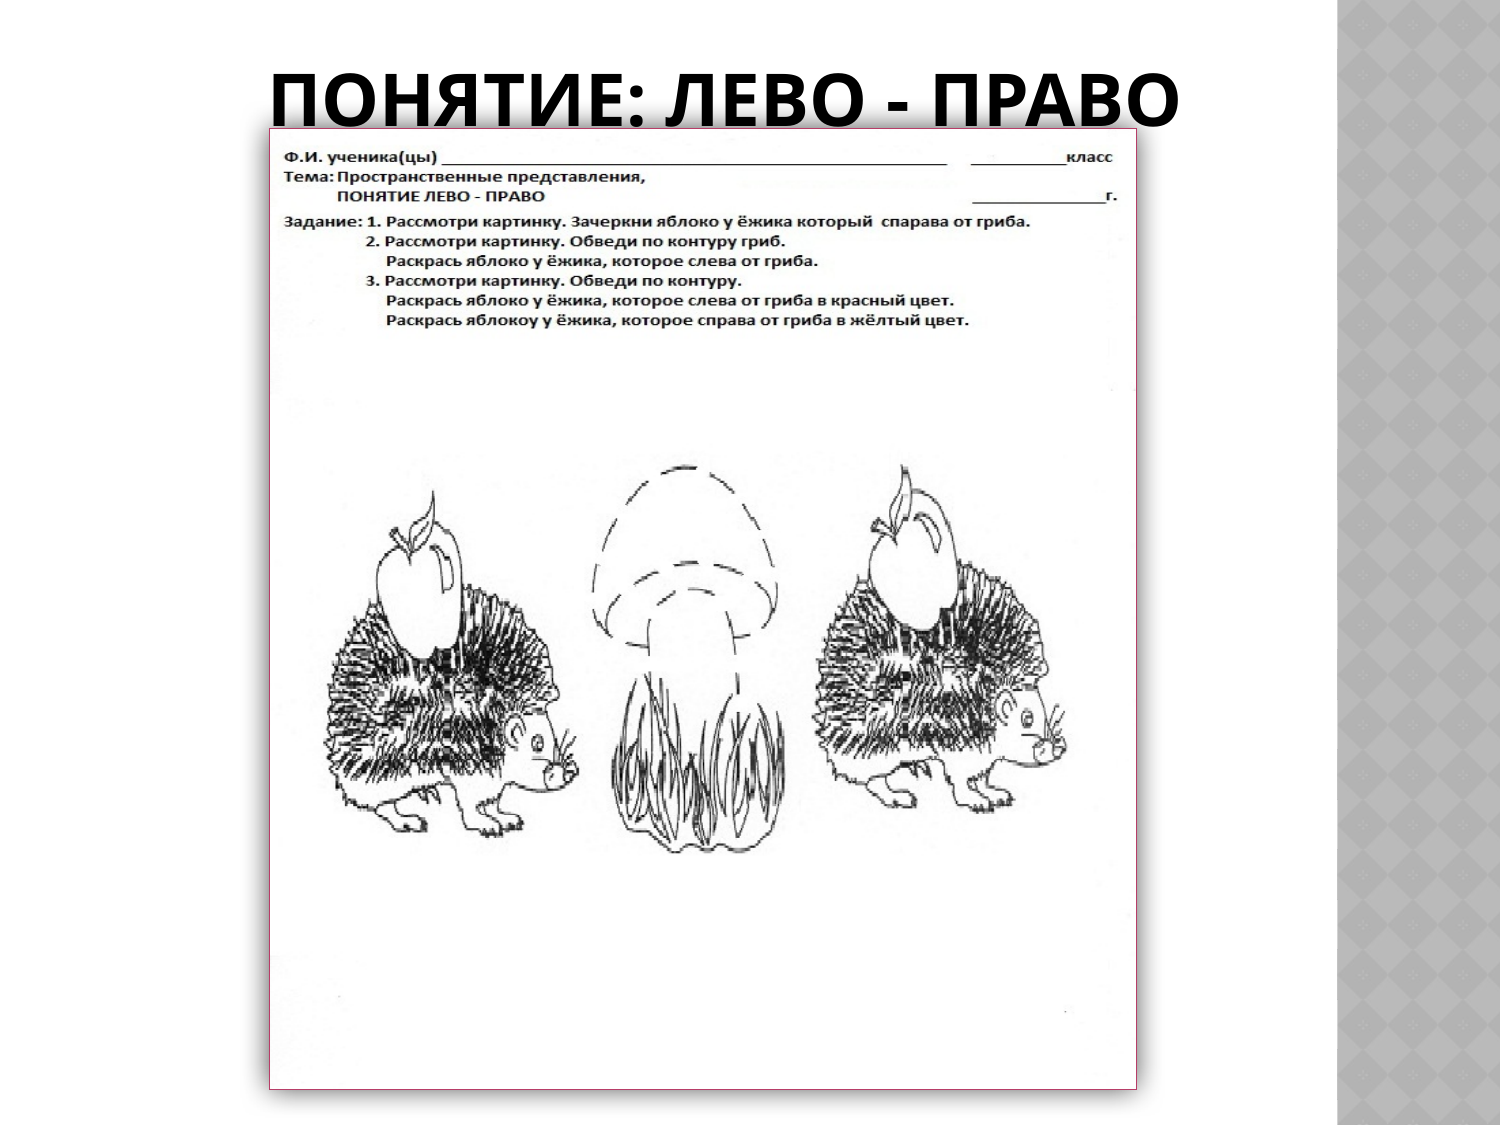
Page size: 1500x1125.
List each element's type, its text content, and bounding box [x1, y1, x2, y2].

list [269, 128, 1138, 1091]
title понятие: лево - право [187, 52, 1263, 141]
